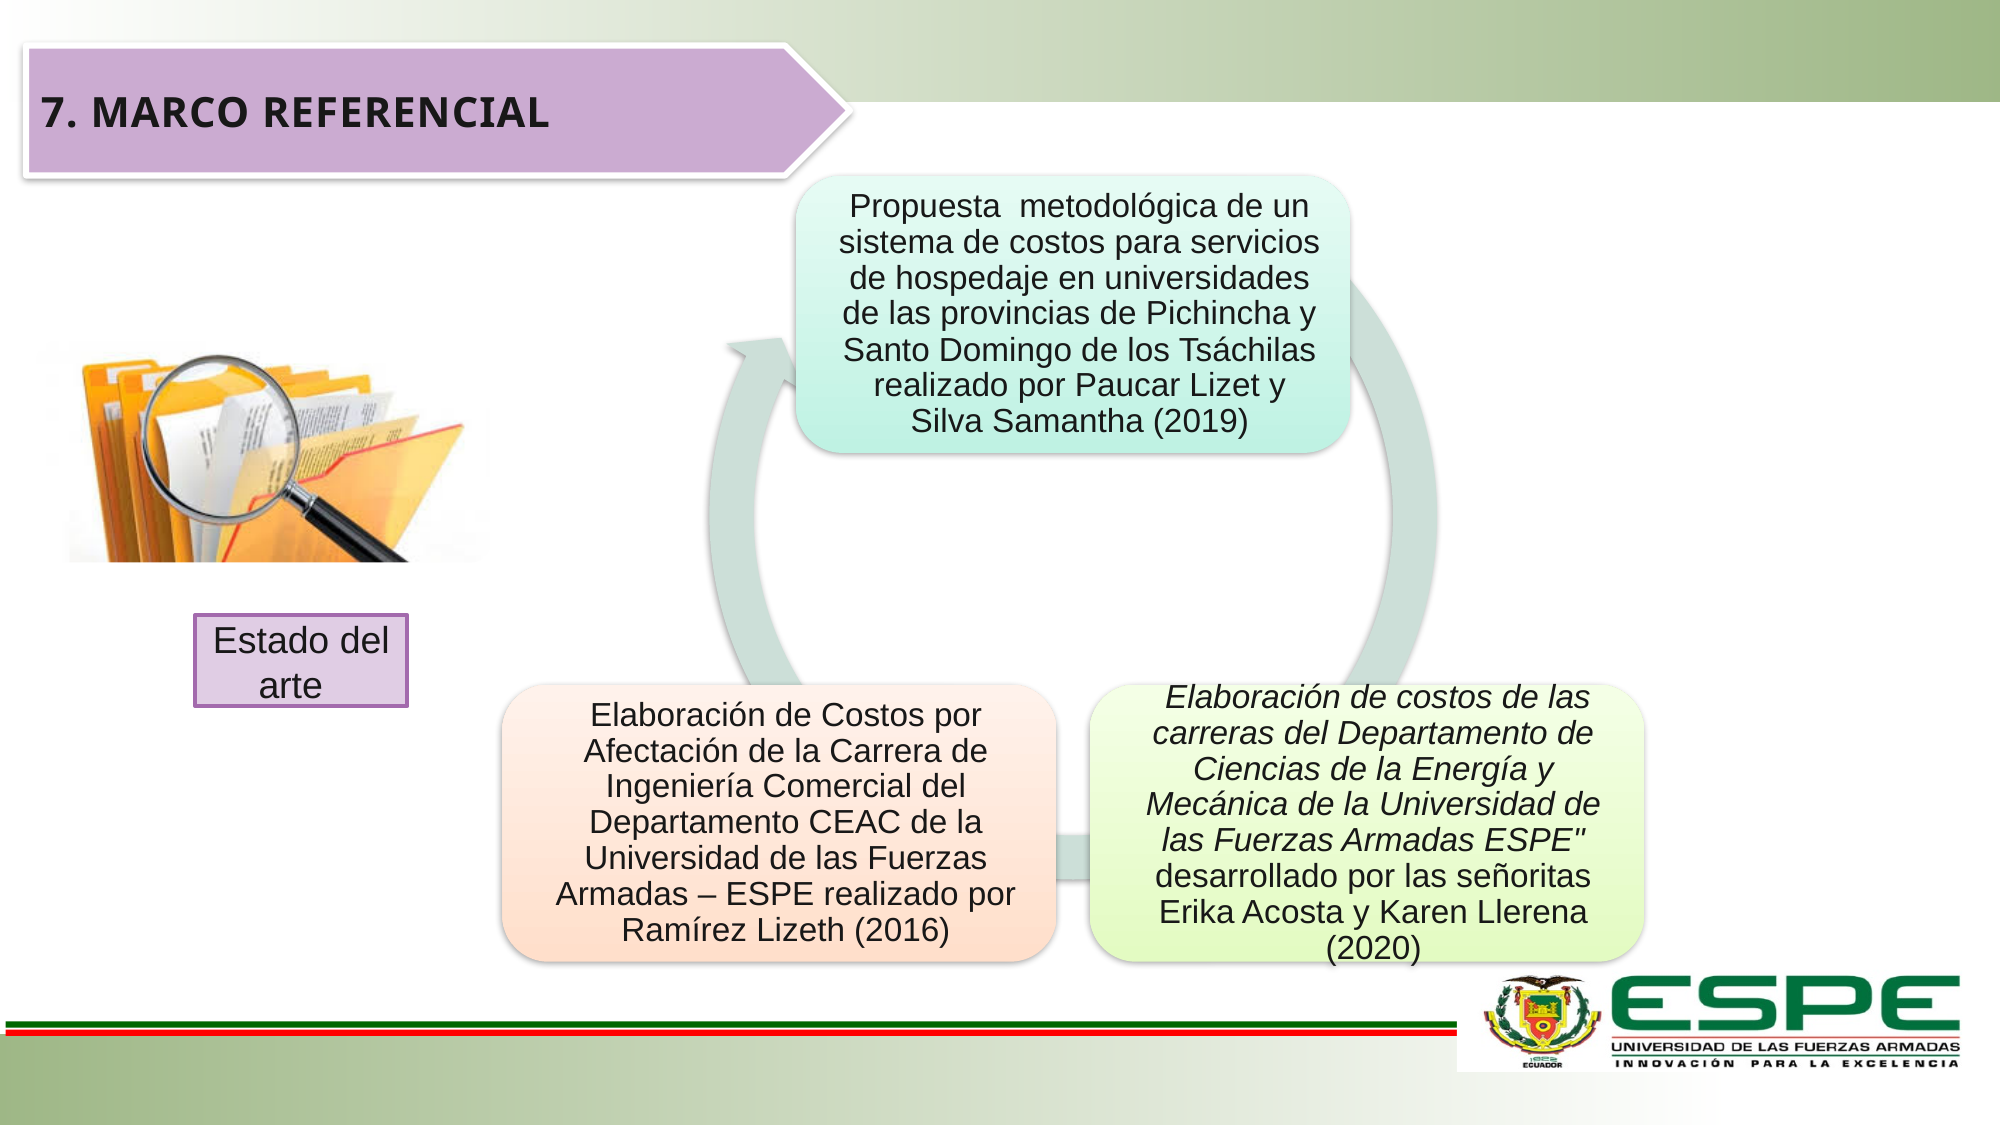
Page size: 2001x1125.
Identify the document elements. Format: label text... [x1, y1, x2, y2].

picture [1456, 968, 1994, 1072]
picture [36, 341, 330, 563]
text_box Estado del arte [193, 613, 325, 708]
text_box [330, 175, 1816, 963]
text_box 7. MARCO REFERENCIAL [22, 42, 854, 179]
